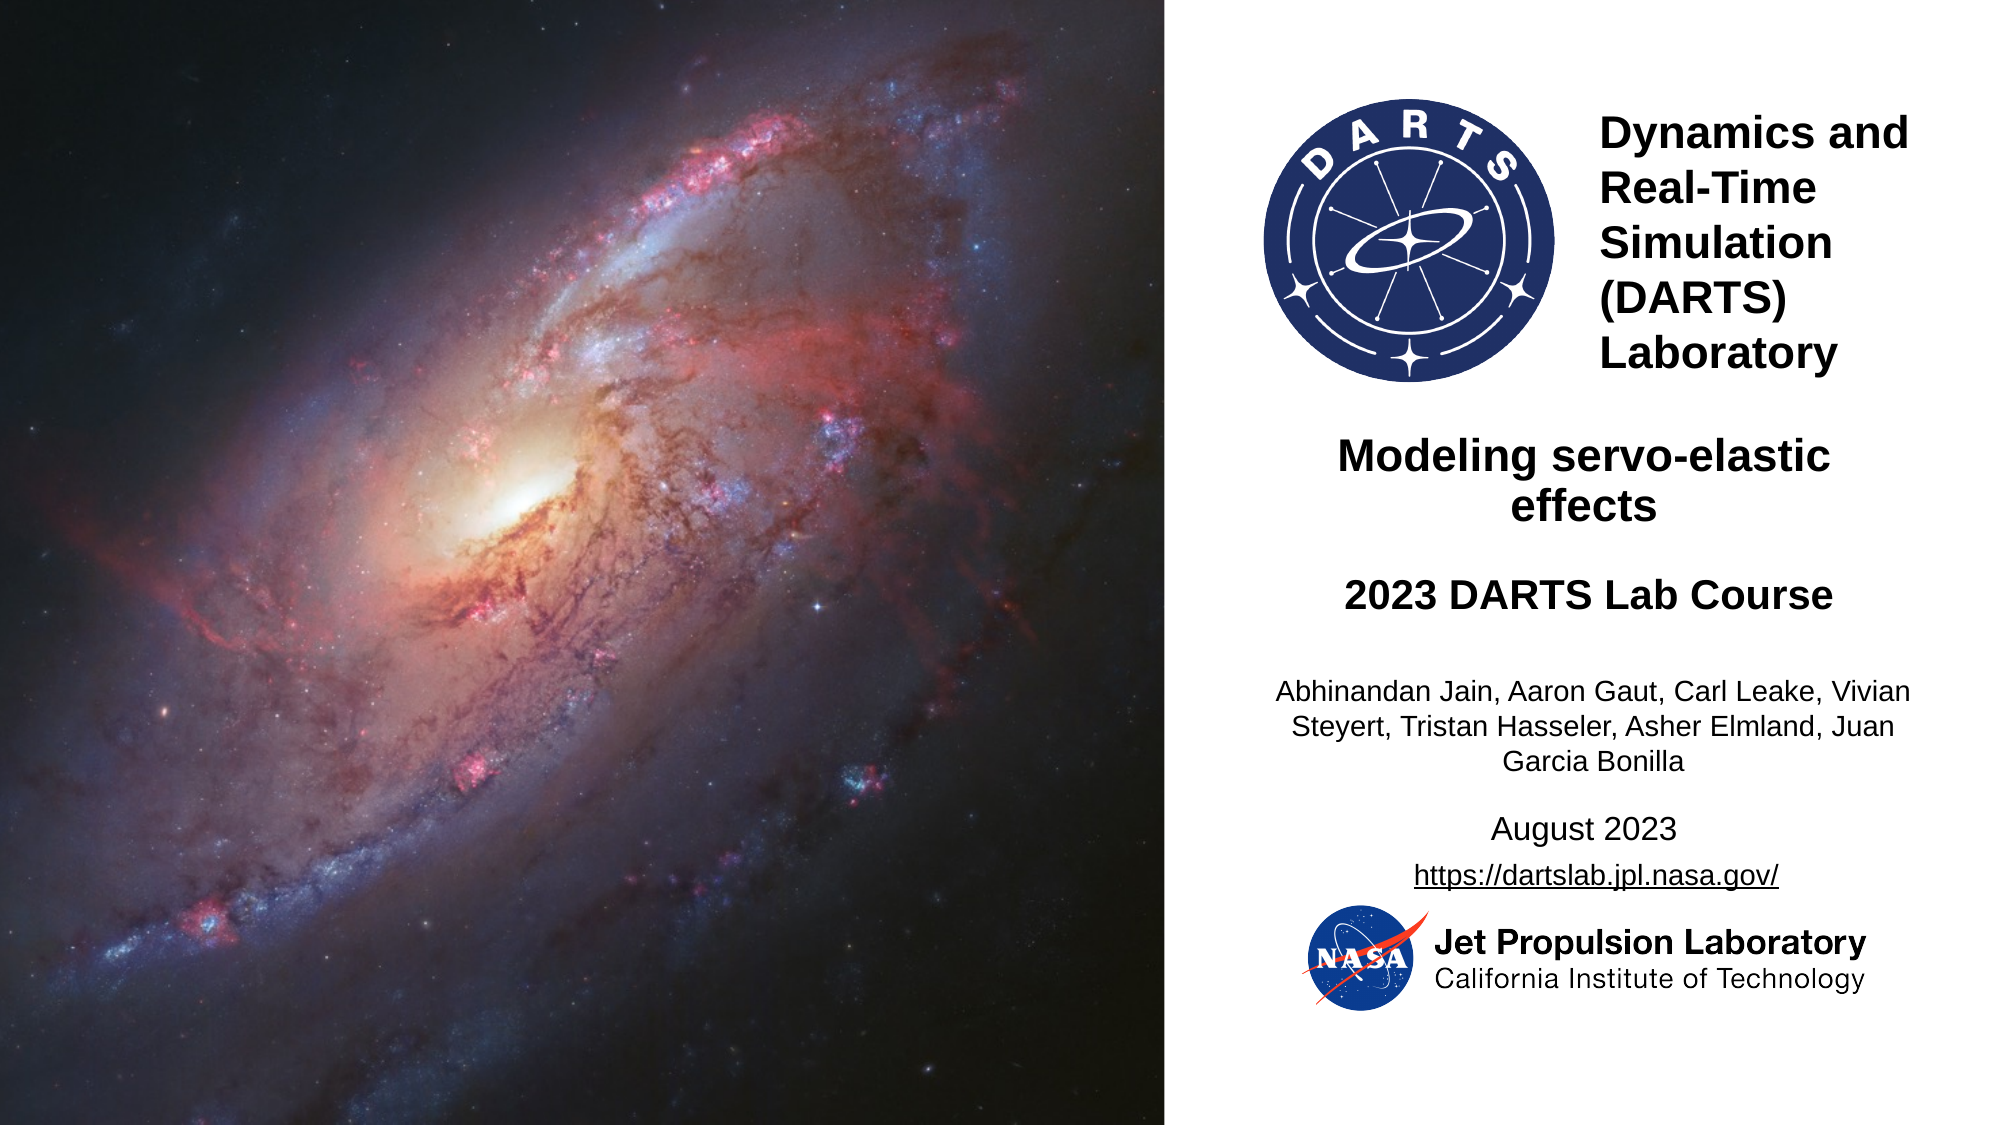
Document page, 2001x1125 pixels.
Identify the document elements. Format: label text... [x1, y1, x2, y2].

picture [1267, 870, 1901, 1046]
picture [1703, 877, 1710, 883]
title Modeling servo-elastic effects [1245, 292, 1923, 671]
picture [1522, 877, 1529, 883]
text_box Abhinandan Jain, Aaron Gaut, Carl Leake, Vivian Steyert, Tristan Hasseler, Asher Elmland, Juan Garcia Bonilla [1255, 664, 1932, 785]
picture [1451, 871, 1458, 883]
picture [1672, 877, 1679, 883]
picture [1758, 870, 1766, 882]
picture [1743, 871, 1751, 883]
picture [1451, 870, 1616, 887]
picture [0, 0, 1165, 1125]
picture [1506, 870, 1514, 883]
text_box 2023 DARTS Lab Course​ [1329, 560, 1887, 626]
picture [1625, 870, 1735, 887]
picture [1577, 877, 1584, 883]
picture [1625, 871, 1632, 883]
picture [1255, 92, 1563, 292]
picture [1594, 871, 1601, 883]
